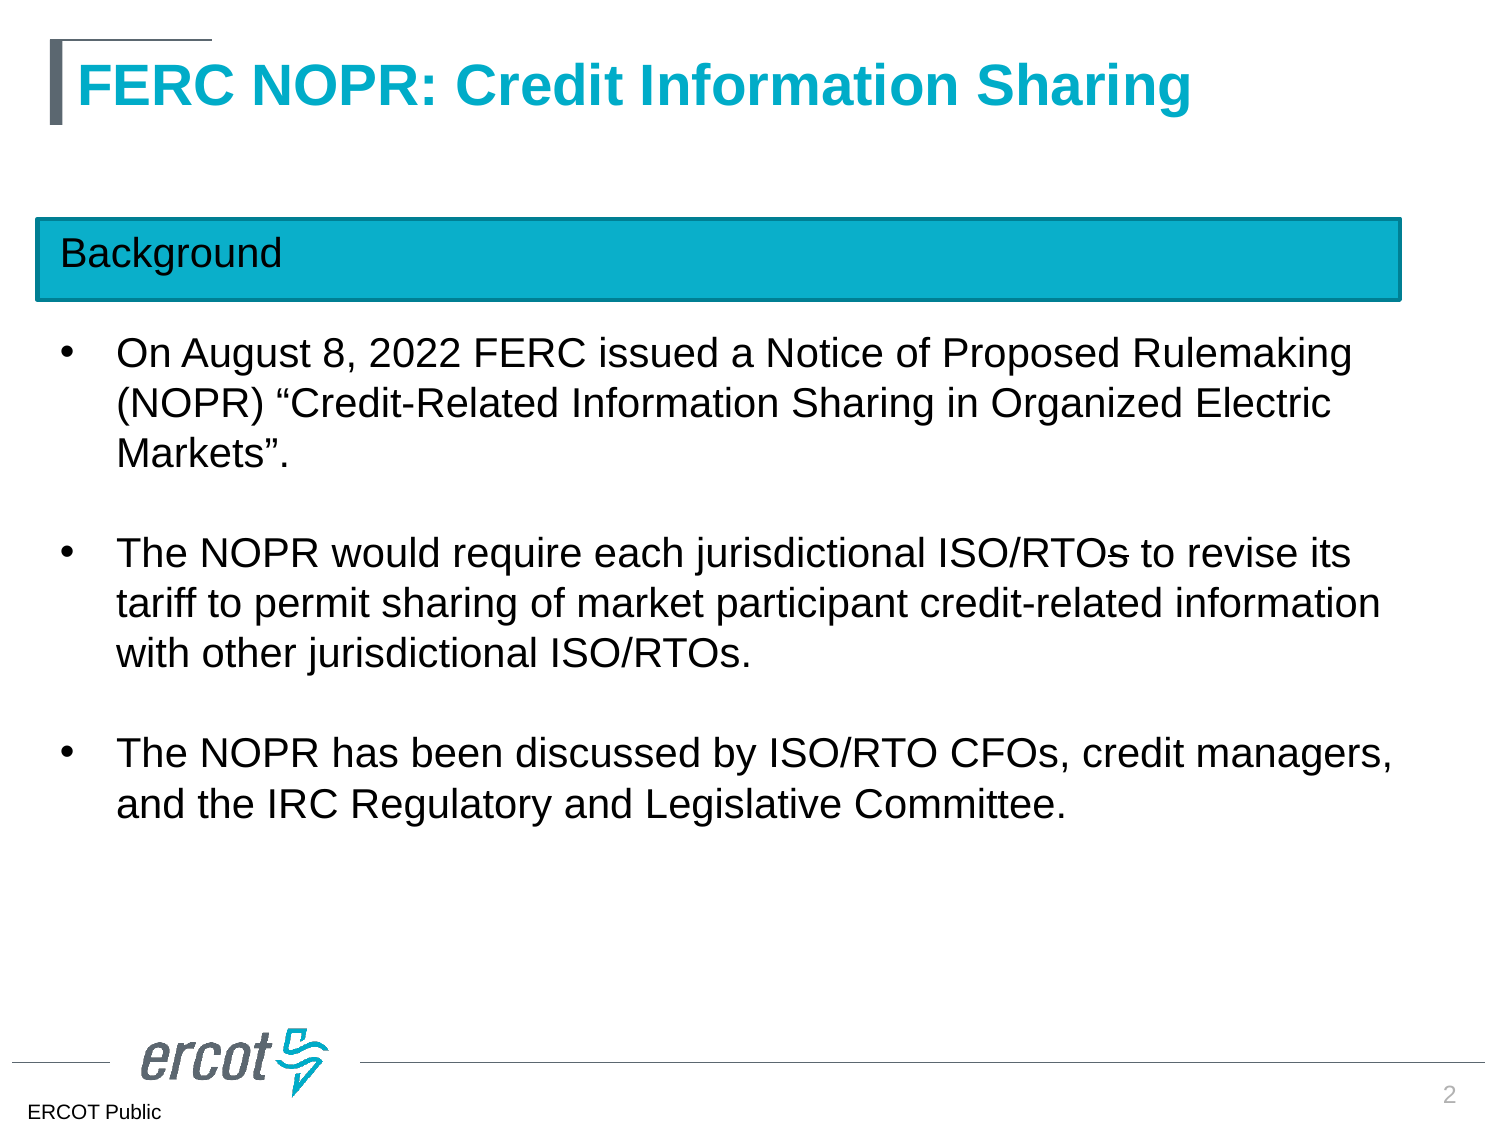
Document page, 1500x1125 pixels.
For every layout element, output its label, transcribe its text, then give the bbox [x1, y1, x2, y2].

slide_number 2 [1412, 1076, 1488, 1112]
list Background On August 8, 2022 FERC issued a Notice of Proposed Rulemaking (NOPR) “Credit-Related Information Sharing in Organized Electric Markets”. The NOPR would require each jurisdictional ISO/RTOs to revise its tariff to permit sharing of market participant credit-related information with other jurisdictional ISO/RTOs. The NOPR has been discussed by ISO/RTO CFOs, credit managers, and the IRC Regulatory and Legislative Committee. [45, 218, 1450, 1000]
text_box [35, 217, 1402, 302]
picture [137, 1024, 332, 1100]
title FERC NOPR: Credit Information Sharing [62, 39, 1450, 158]
